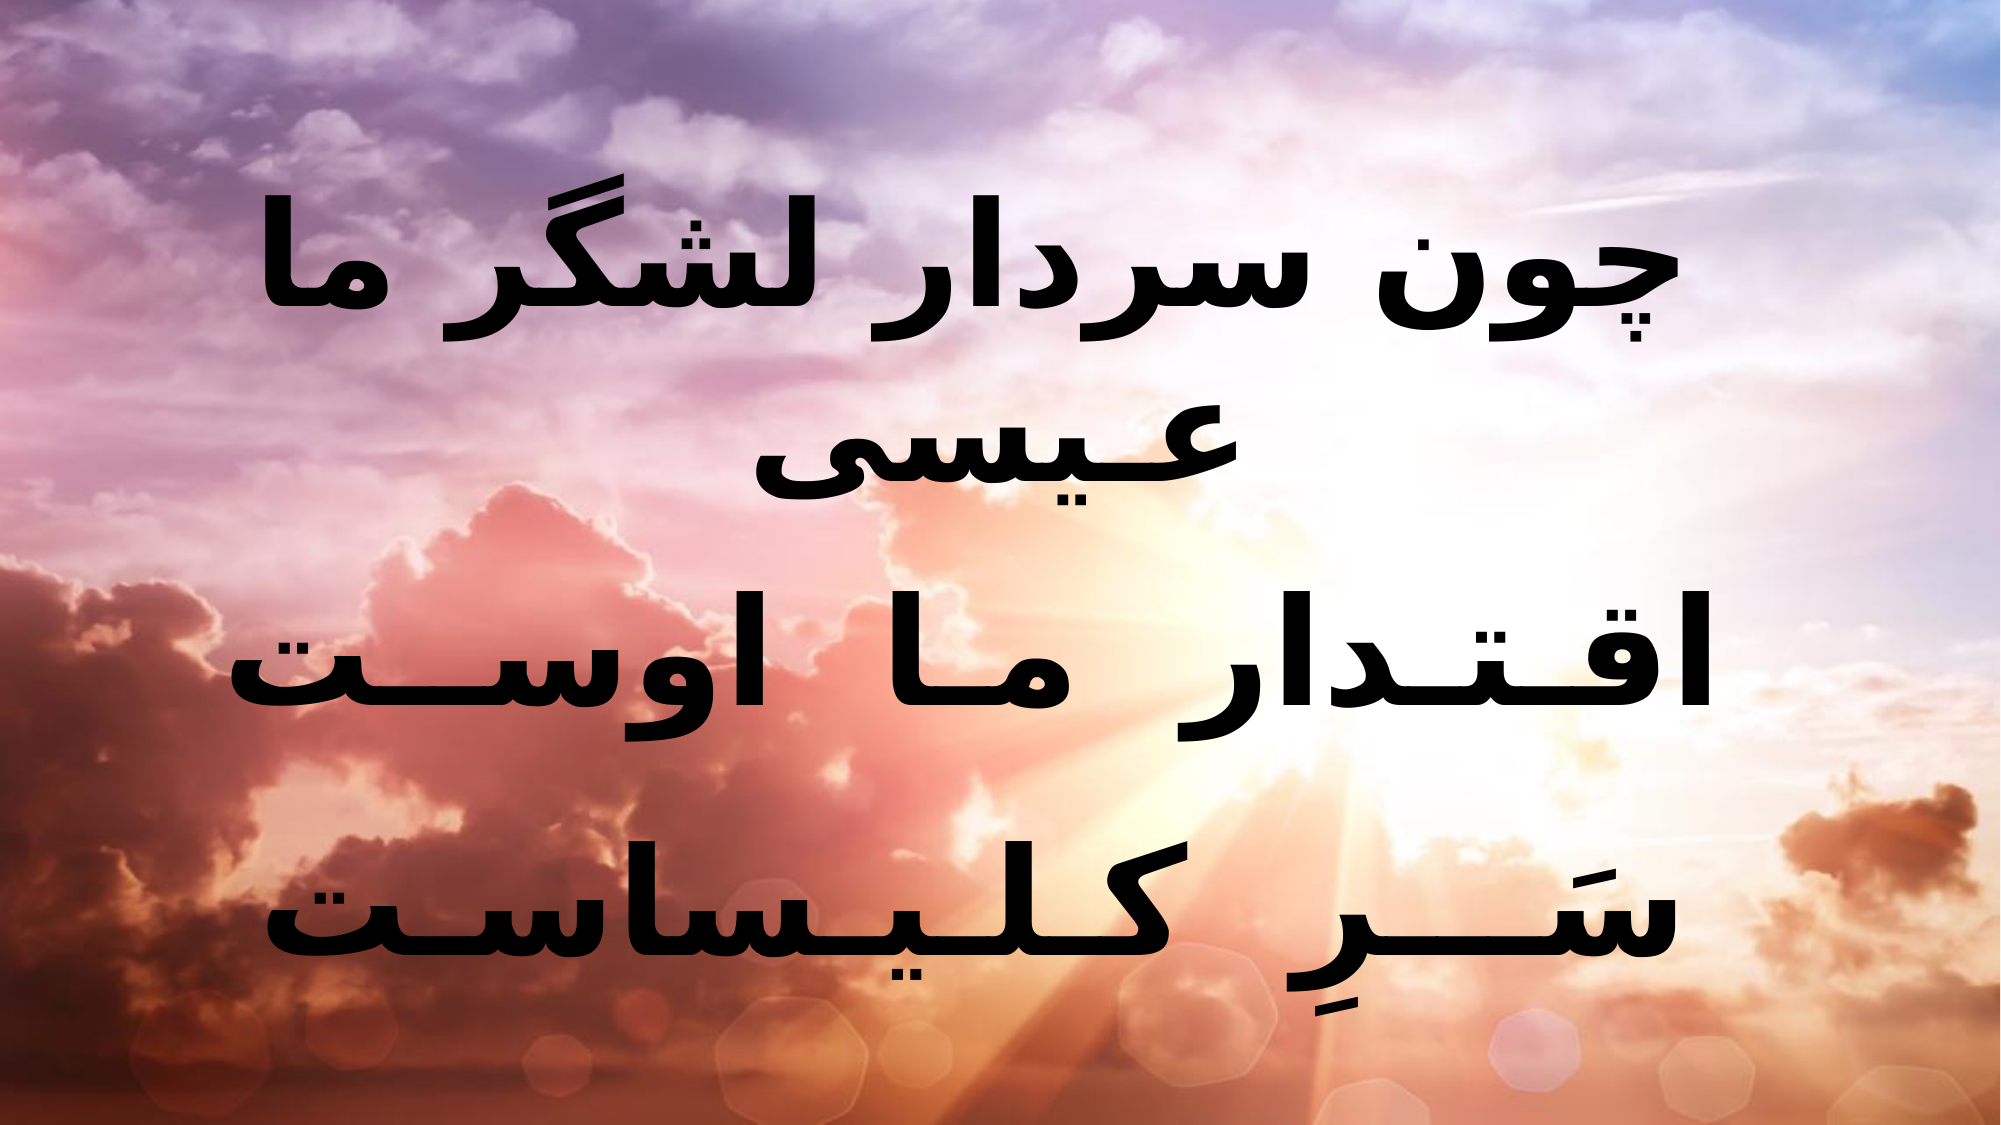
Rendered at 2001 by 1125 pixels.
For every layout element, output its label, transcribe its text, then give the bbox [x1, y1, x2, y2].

text_box چون سردار لشگر ما عـیسی اقـتـدار مـا اوســت سَـــرِ کـلـیـساسـت [11, 13, 1987, 1039]
